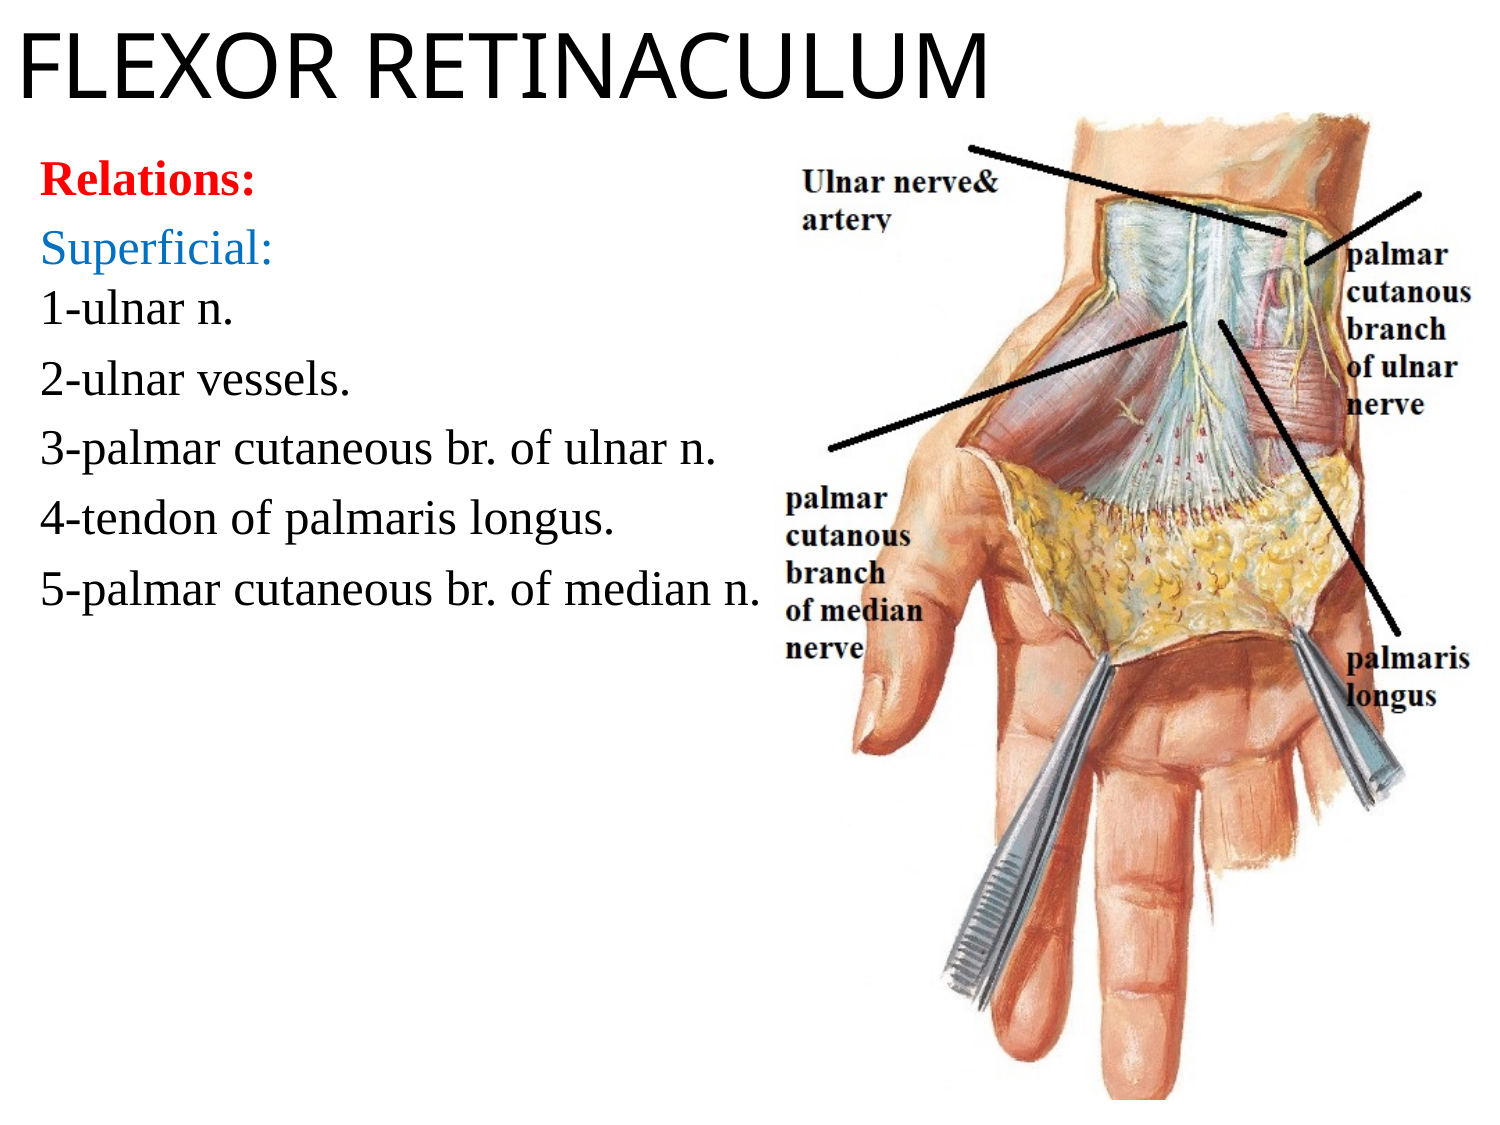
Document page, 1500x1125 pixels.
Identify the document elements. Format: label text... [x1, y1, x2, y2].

list Relations: Superficial: 1-ulnar n. 2-ulnar vessels. 3-palmar cutaneous br. of ulnar n. 4-tendon of palmaris longus. 5-palmar cutaneous br. of median n. [24, 137, 769, 1100]
title FLEXOR RETINACULUM [0, 0, 1500, 125]
picture [774, 112, 1479, 1101]
